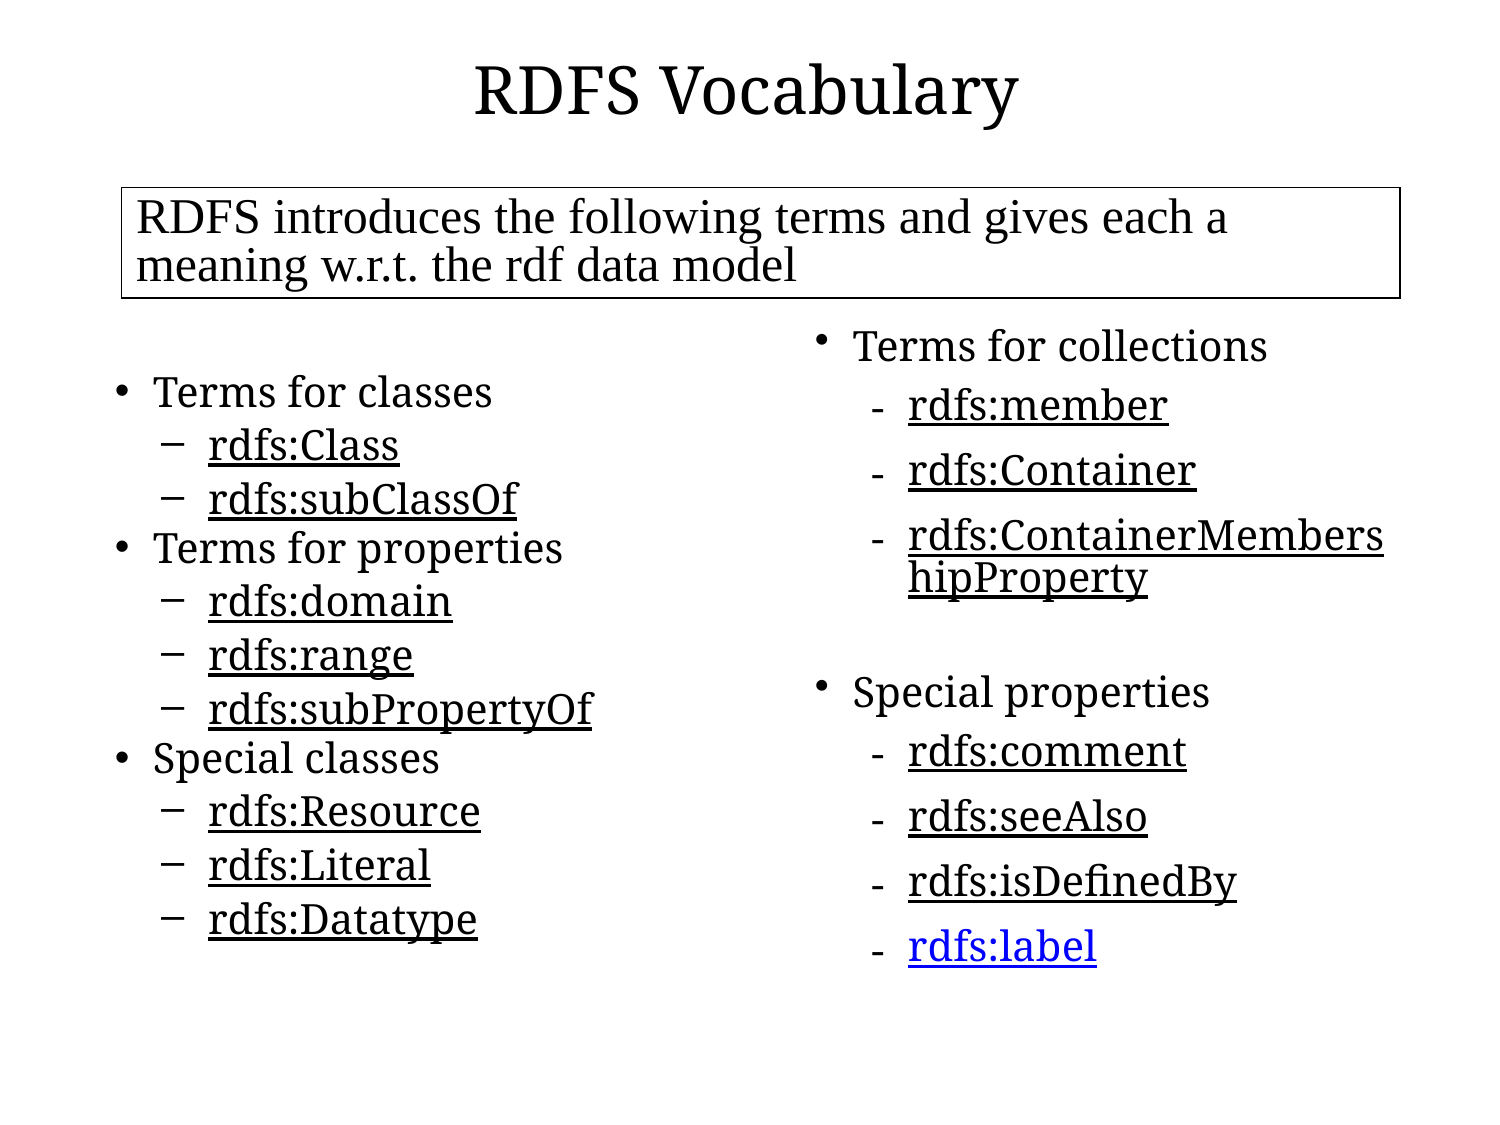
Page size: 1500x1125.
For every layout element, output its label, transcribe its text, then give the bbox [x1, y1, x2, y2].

text_box RDFS introduces the following terms and gives each a meaning w.r.t. the rdf data model [121, 187, 1400, 299]
title RDFS Vocabulary [68, 37, 1425, 138]
text_box Terms for collections rdfs:member rdfs:Container rdfs:ContainerMembershipProperty Special properties rdfs:comment rdfs:seeAlso rdfs:isDefinedBy rdfs:label [799, 312, 1413, 938]
list Terms for classes rdfs:Class rdfs:subClassOf Terms for properties rdfs:domain rdfs:range rdfs:subPropertyOf Special classes rdfs:Resource rdfs:Literal rdfs:Datatype [99, 367, 700, 1055]
